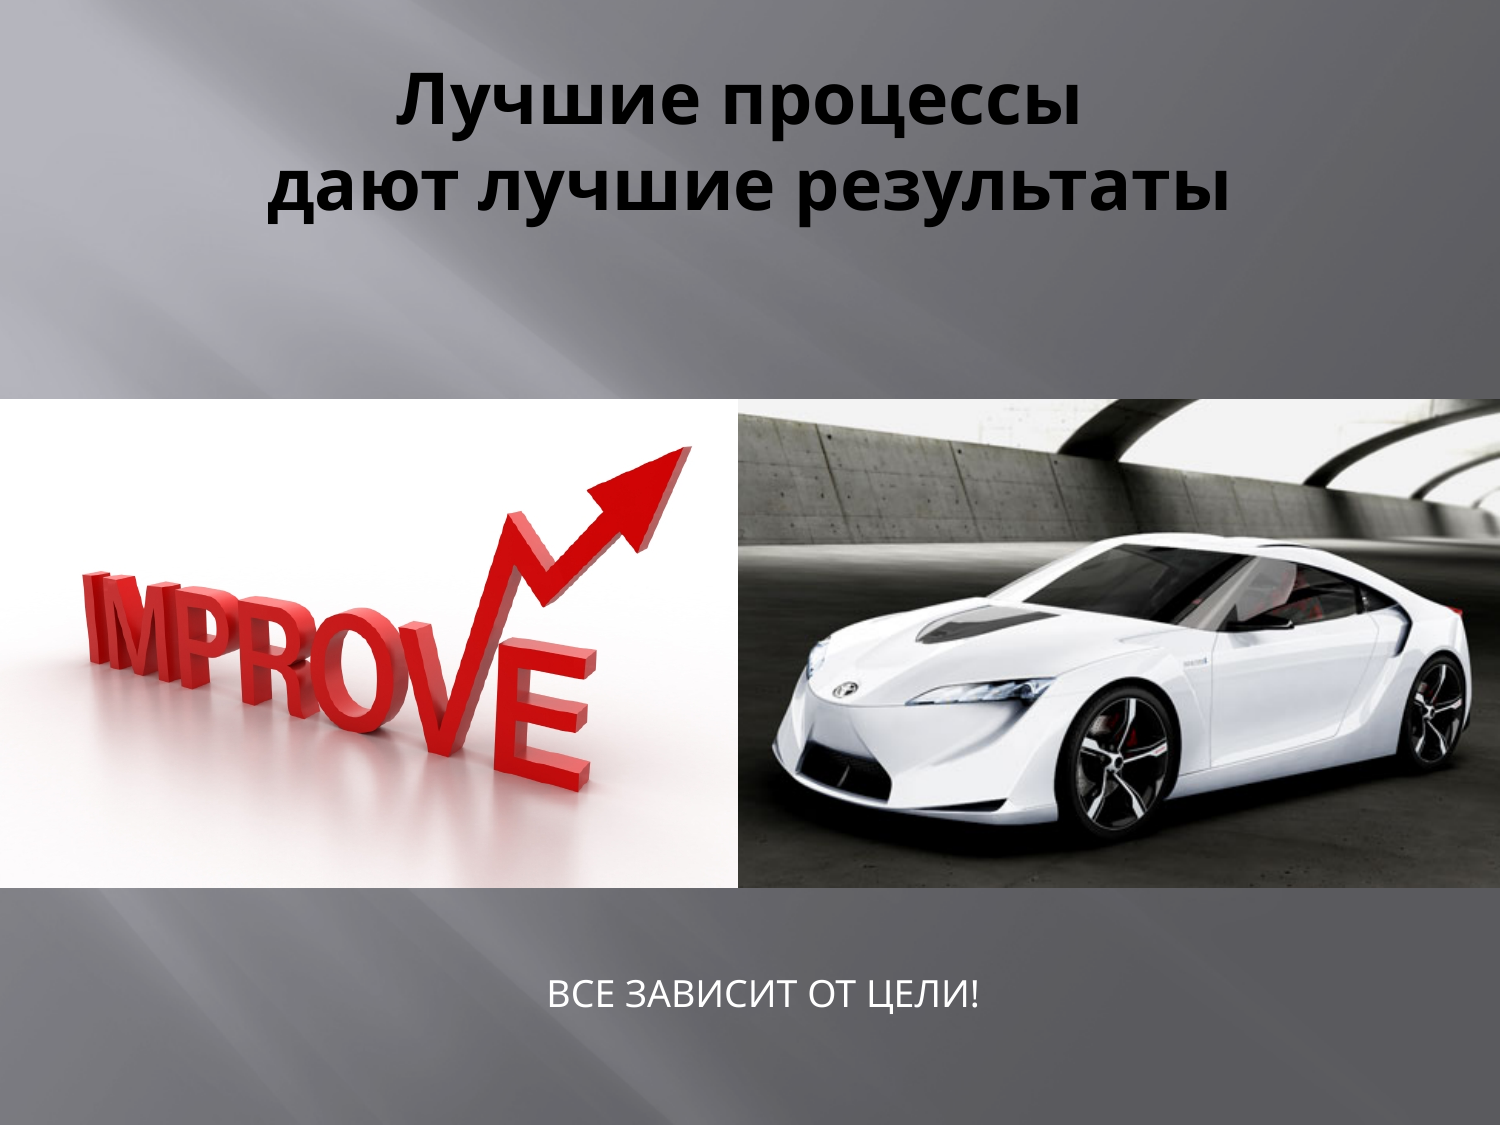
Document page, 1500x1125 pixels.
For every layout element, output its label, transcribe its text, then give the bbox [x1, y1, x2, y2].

picture [0, 399, 738, 888]
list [738, 399, 1500, 888]
text_box ВСЕ ЗАВИСИТ ОТ ЦЕЛИ! [531, 962, 995, 1023]
title Лучшие процессы дают лучшие результаты [75, 45, 1425, 233]
